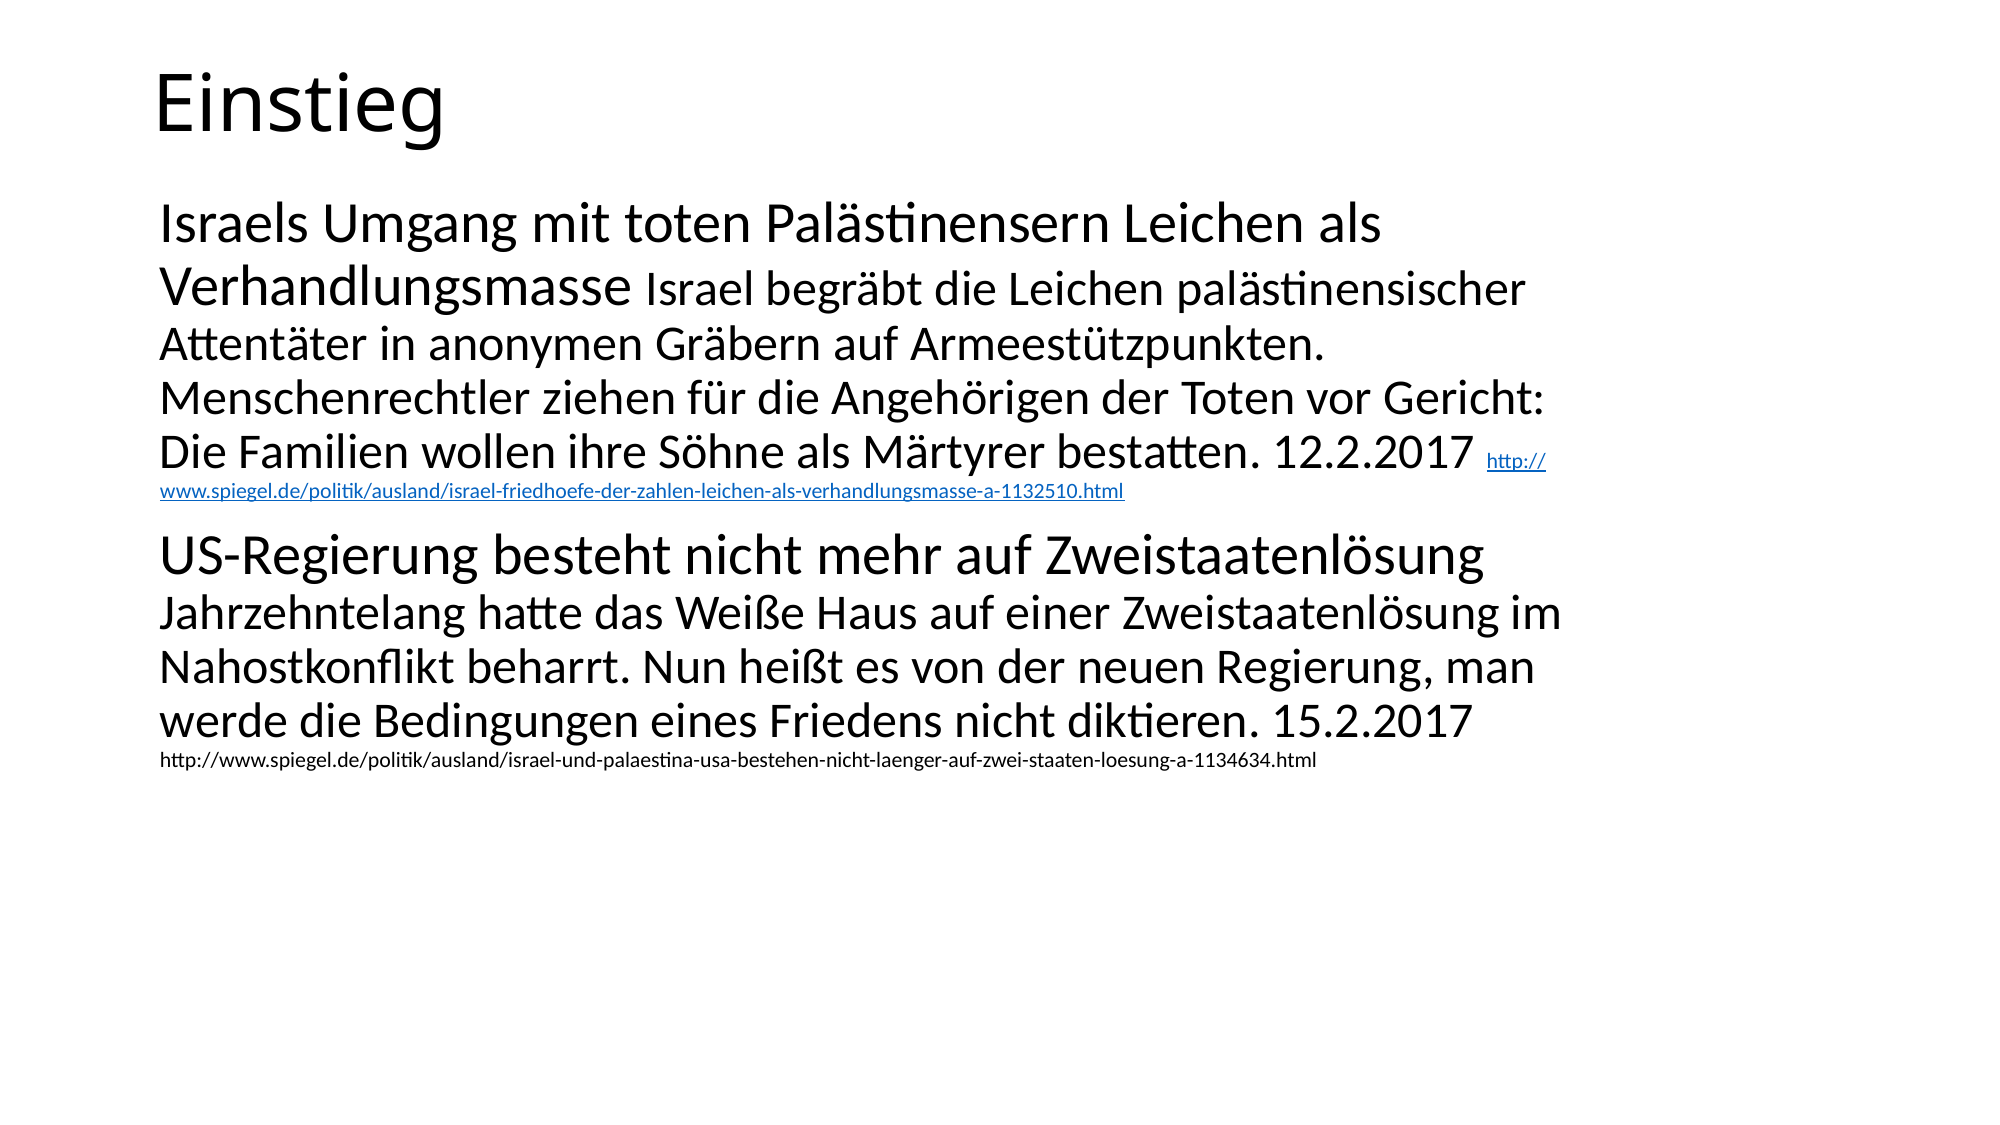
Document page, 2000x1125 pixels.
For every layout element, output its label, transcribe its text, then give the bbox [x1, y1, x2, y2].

title Einstieg [137, 54, 1563, 157]
list Israels Umgang mit toten Palästinensern Leichen als Verhandlungsmasse Israel begräbt die Leichen palästinensischer Attentäter in anonymen Gräbern auf Armeestützpunkten. Menschenrechtler ziehen für die Angehörigen der Toten vor Gericht: Die Familien wollen ihre Söhne als Märtyrer bestatten. 12.2.2017 http://www.spiegel.de/politik/ausland/israel-friedhoefe-der-zahlen-leichen-als-verhandlungsmasse-a-1132510.html US-Regierung besteht nicht mehr auf Zweistaatenlösung Jahrzehntelang hatte das Weiße Haus auf einer Zweistaatenlösung im Nahostkonflikt beharrt. Nun heißt es von der neuen Regierung, man werde die Bedingungen eines Friedens nicht diktieren. 15.2.2017 http://www.spiegel.de/politik/ausland/israel-und-palaestina-usa-bestehen-nicht-laenger-auf-zwei-staaten-loesung-a-1134634.html [137, 184, 1600, 988]
